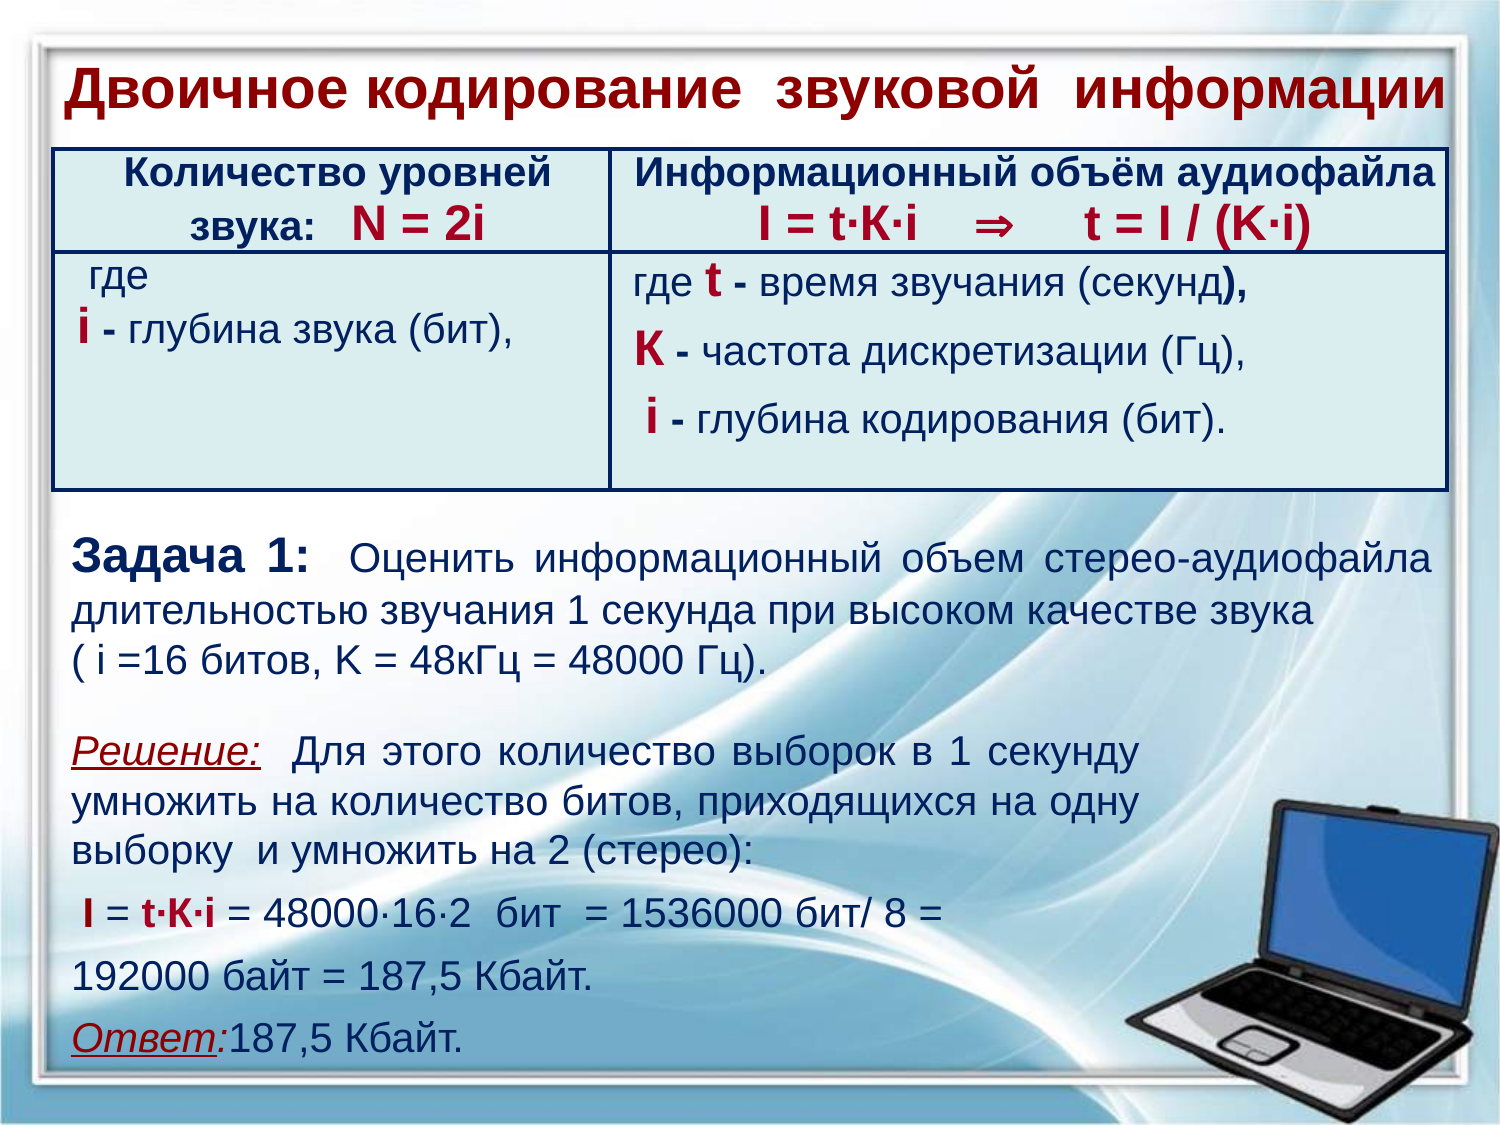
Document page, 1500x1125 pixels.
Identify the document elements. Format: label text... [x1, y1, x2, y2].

table_cell где i - глубина звука (бит), [55, 254, 608, 488]
text_box Решение: Для этого количество выборок в 1 секунду умножить на количество битов, приходящихся на одну выборку и умножить на 2 (стерео): I = t∙К∙i = 48000∙16∙2 бит = 1536000 бит/ 8 = 192000 байт = 187,5 Кбайт. Ответ:187,5 Кбайт. [56, 715, 1155, 1069]
table_header Информационный объём аудиофайла I = t∙К∙i  t = I / (K∙i) [612, 151, 1445, 250]
table_cell где t - время звучания (секунд), К - частота дискретизации (Гц), i - глубина кодирования (бит). [612, 254, 1445, 488]
table_header Количество уровней звука: N = 2i [55, 151, 608, 250]
picture [0, 0, 1500, 1125]
text_box Двоичное кодирование звуковой информации [29, 42, 1483, 128]
text_box Задача 1: Оценить информационный объем стерео-аудиофайла длительностью звучания 1 секунда при высоком качестве звука ( i =16 битов, K = 48кГц = 48000 Гц). [56, 515, 1447, 690]
